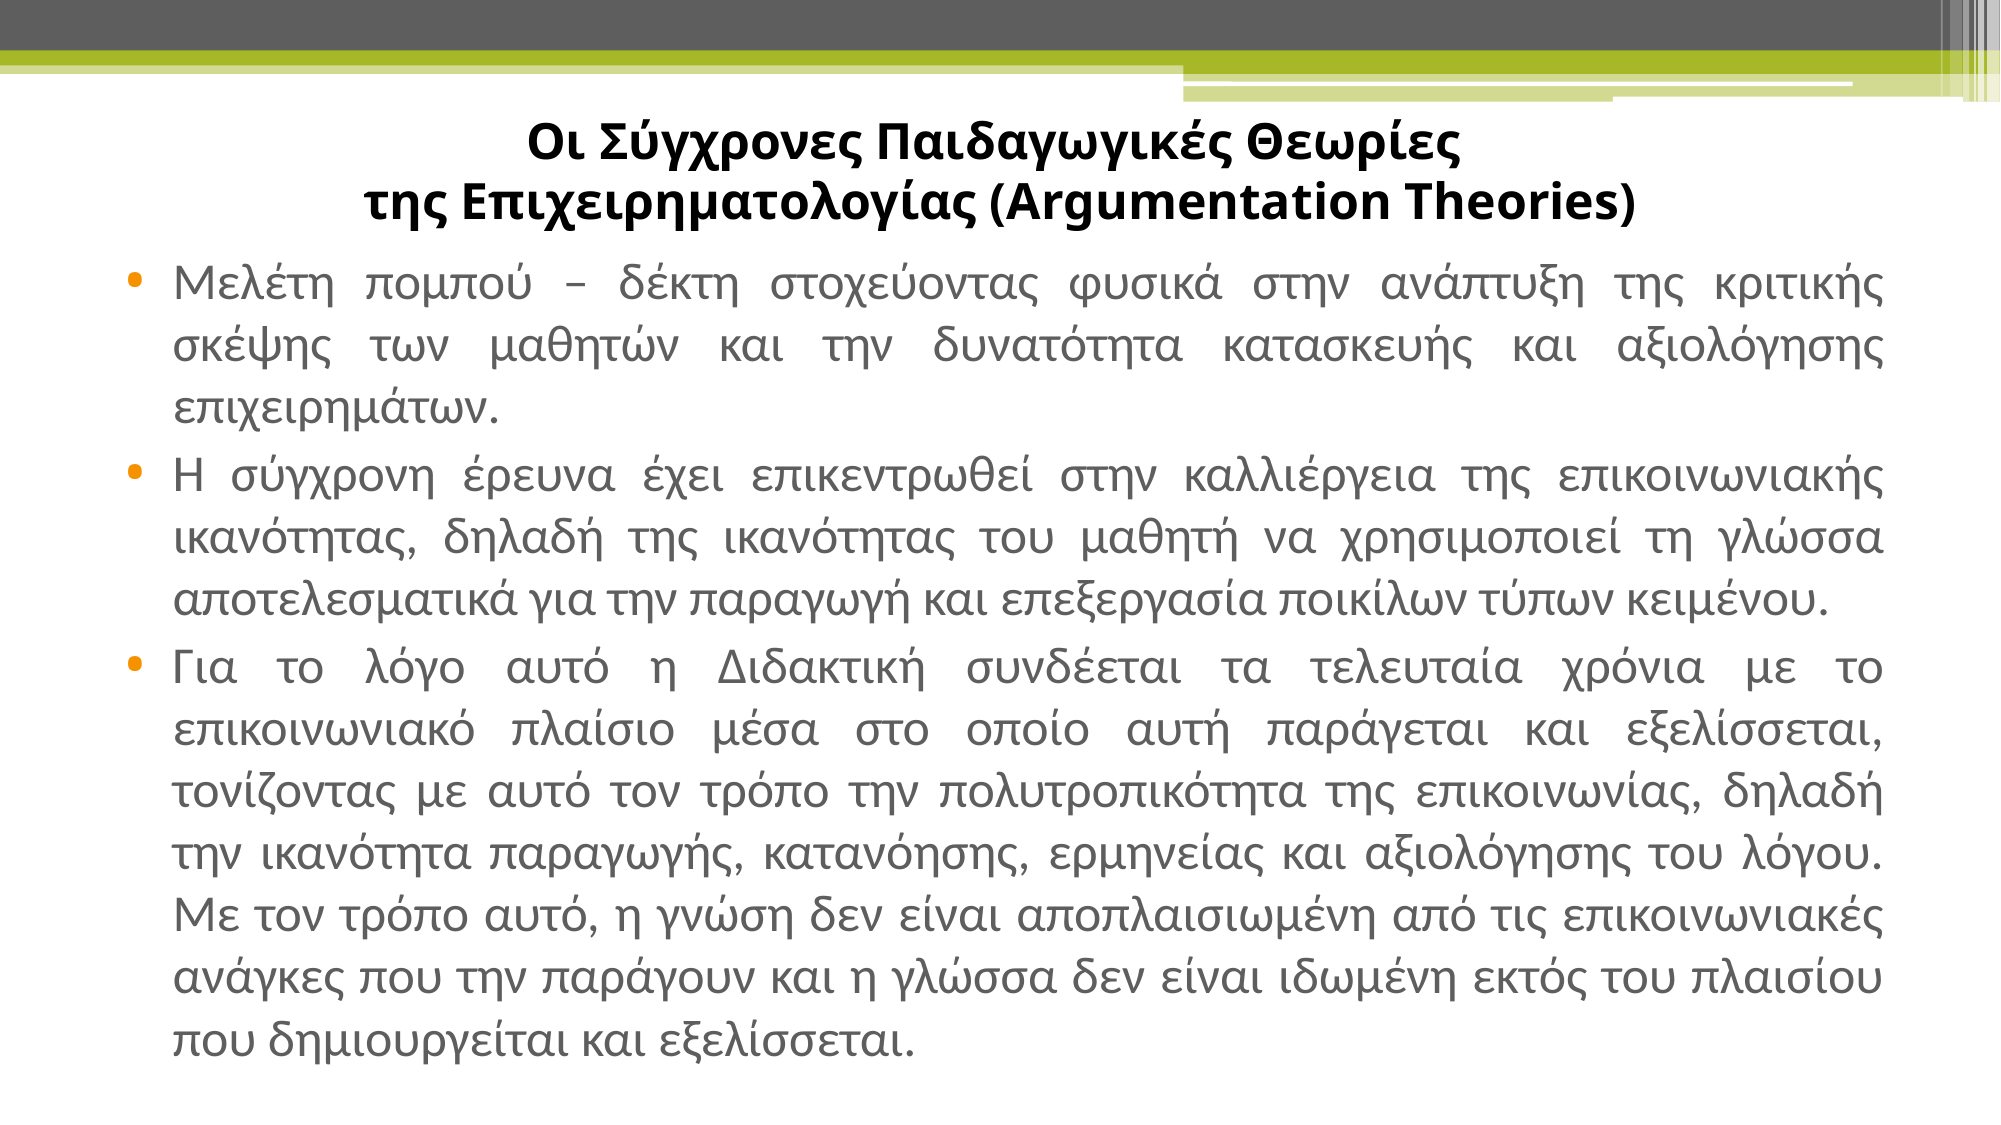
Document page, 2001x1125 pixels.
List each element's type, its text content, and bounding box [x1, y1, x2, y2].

list Μελέτη πομπού – δέκτη στοχεύοντας φυσικά στην ανάπτυξη της κριτικής σκέψης των μαθητών και την δυνατότητα κατασκευής και αξιολόγησης επιχειρημάτων. Η σύγχρονη έρευνα έχει επικεντρωθεί στην καλλιέργεια της επικοινωνιακής ικανότητας, δηλαδή της ικανότητας του μαθητή να χρησιμοποιεί τη γλώσσα αποτελεσματικά για την παραγωγή και επεξεργασία ποικίλων τύπων κειμένου. Για το λόγο αυτό η Διδακτική συνδέεται τα τελευταία χρόνια με το επικοινωνιακό πλαίσιο μέσα στο οποίο αυτή παράγεται και εξελίσσεται, τονίζοντας με αυτό τον τρόπο την πολυτροπικότητα της επικοινωνίας, δηλαδή την ικανότητα παραγωγής, κατανόησης, ερμηνείας και αξιολόγησης του λόγου. Με τον τρόπο αυτό, η γνώση δεν είναι αποπλαισιωμένη από τις επικοινωνιακές ανάγκες που την παράγουν και η γλώσσα δεν είναι ιδωμένη εκτός του πλαισίου που δημιουργείται και εξελίσσεται. [99, 240, 1900, 1079]
title Οι Σύγχρονες Παιδαγωγικές Θεωρίες της Επιχειρηματολογίας (Argumentation Theories) [99, 116, 1900, 223]
